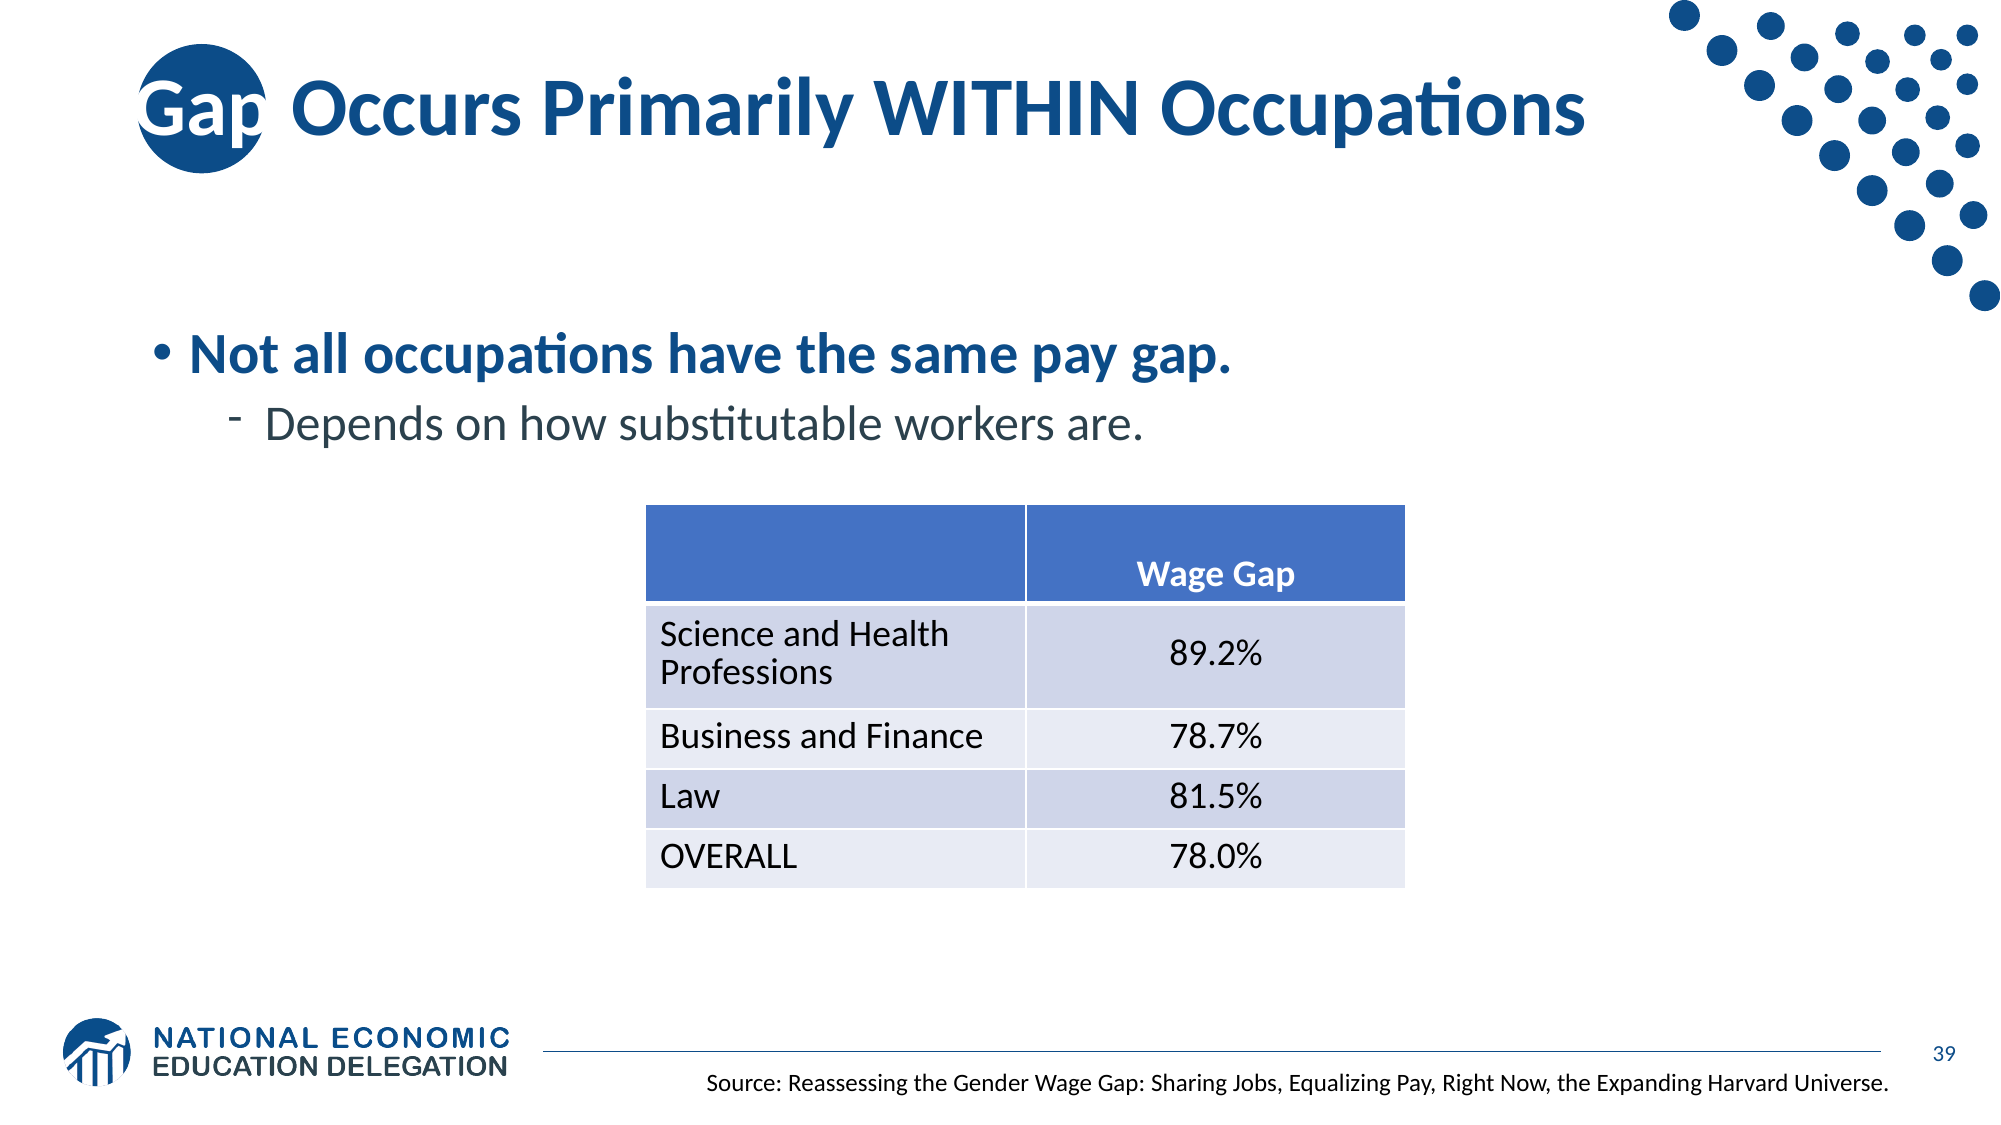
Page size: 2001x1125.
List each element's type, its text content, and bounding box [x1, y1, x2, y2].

table_cell OVERALL [646, 830, 1025, 888]
text_box Source: Reassessing the Gender Wage Gap: Sharing Jobs, Equalizing Pay, Right Now, the Expanding Harvard Universe. [691, 1059, 1907, 1104]
title Gap Occurs Primarily WITHIN Occupations [118, 0, 1844, 218]
table_header Wage Gap [1027, 518, 1405, 601]
table_cell 81.5% [1027, 770, 1405, 828]
table_cell 89.2% [1027, 606, 1405, 708]
picture [55, 1013, 520, 1091]
table_header [646, 518, 1025, 601]
table_cell 78.7% [1027, 710, 1405, 768]
list Not all occupations have the same pay gap. Depends on how substitutable workers are. [137, 257, 1863, 518]
table_cell Science and Health Professions [646, 606, 1025, 708]
slide_number 39 [1521, 1022, 1972, 1082]
table_cell Law [646, 770, 1025, 828]
table_cell Business and Finance [646, 710, 1025, 768]
table_cell 78.0% [1027, 830, 1405, 888]
